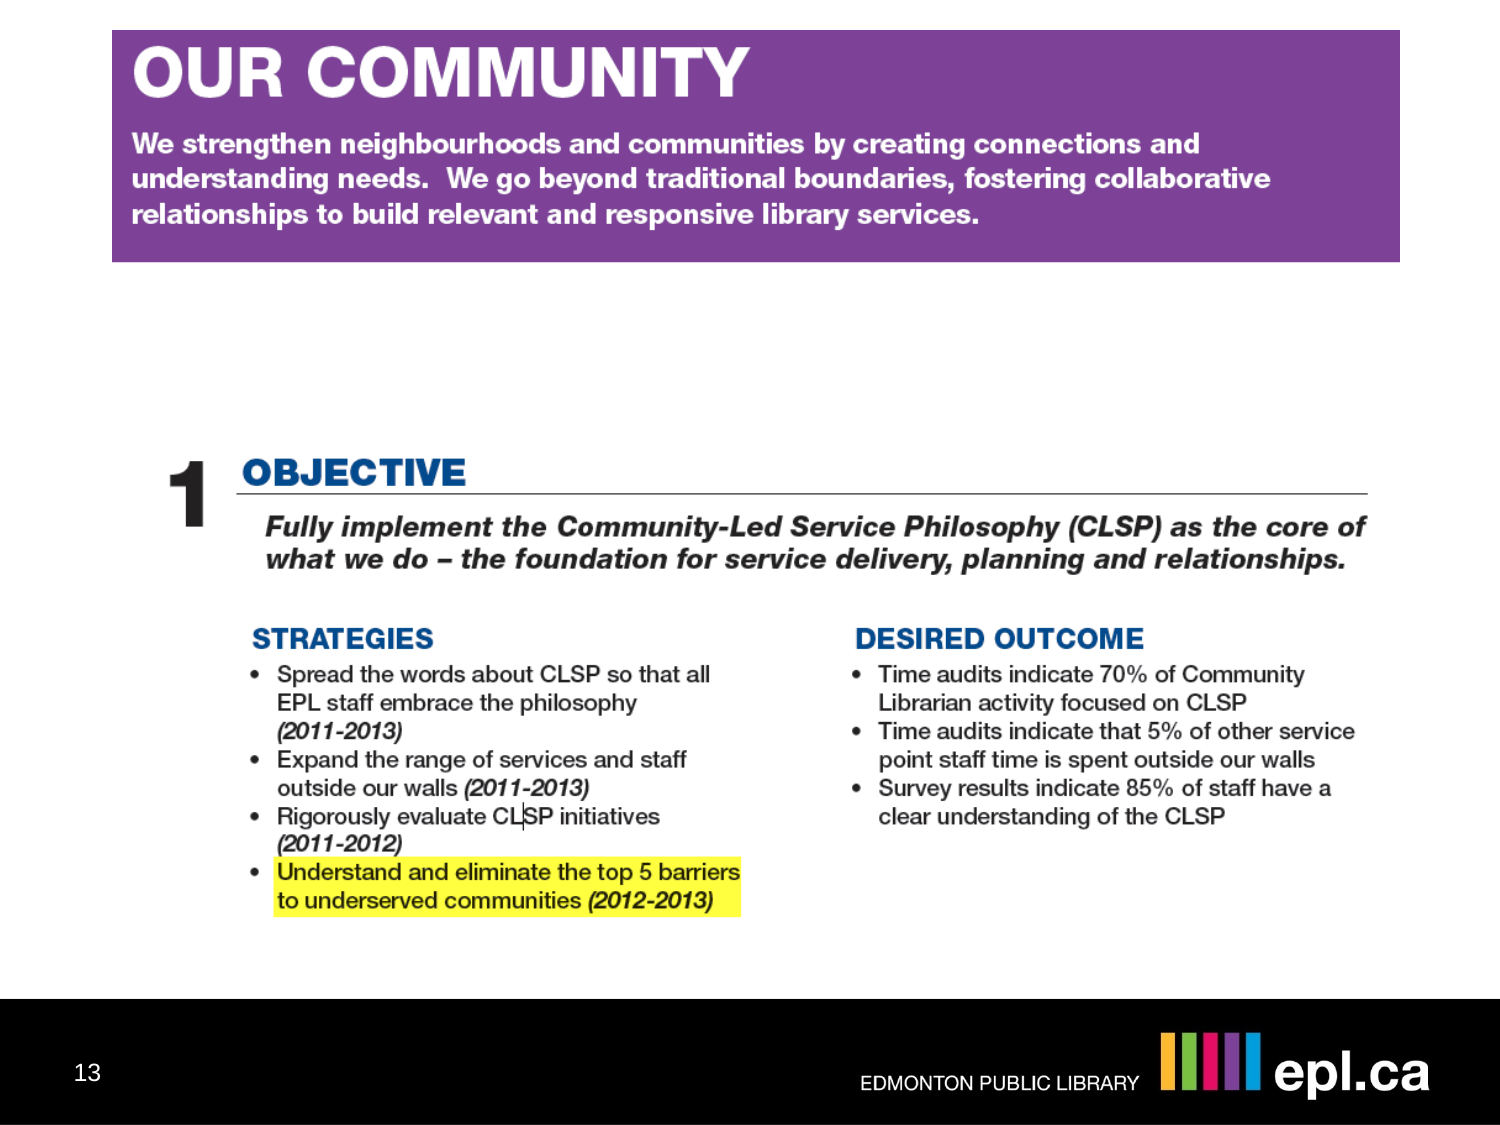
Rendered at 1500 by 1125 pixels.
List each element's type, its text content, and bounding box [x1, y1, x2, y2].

picture [0, 0, 1500, 1125]
slide_number 13 [58, 1041, 409, 1102]
